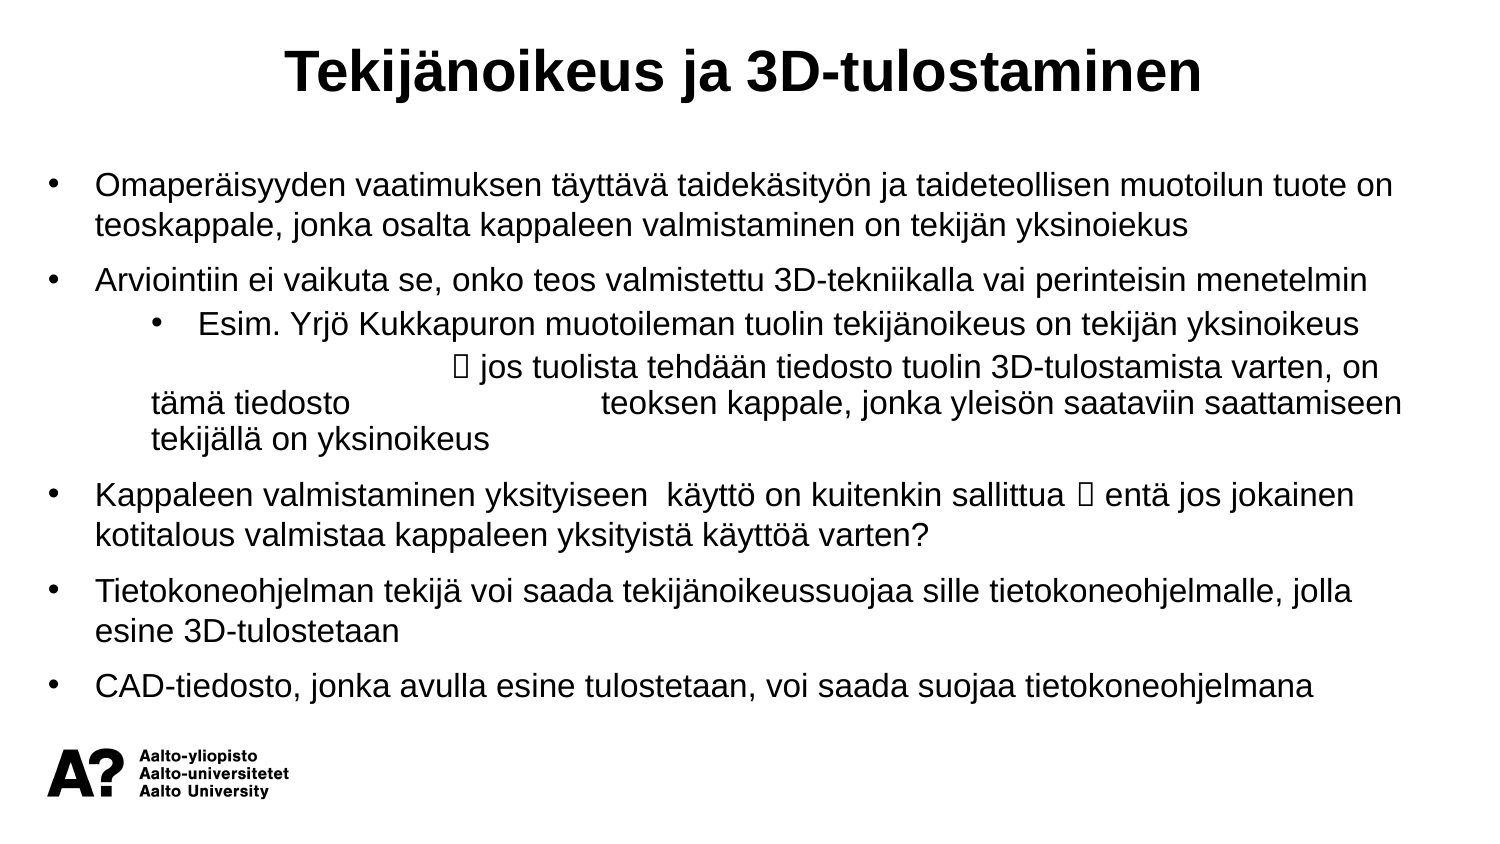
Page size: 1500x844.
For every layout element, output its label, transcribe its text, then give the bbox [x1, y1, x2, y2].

picture [0, 702, 337, 844]
list Tekijänoikeus ja 3D-tulostaminen [47, 33, 1442, 140]
list Omaperäisyyden vaatimuksen täyttävä taidekäsityön ja taideteollisen muotoilun tuote on teoskappale, jonka osalta kappaleen valmistaminen on tekijän yksinoiekus Arviointiin ei vaikuta se, onko teos valmistettu 3D-tekniikalla vai perinteisin menetelmin Esim. Yrjö Kukkapuron muotoileman tuolin tekijänoikeus on tekijän yksinoikeus  jos tuolista tehdään tiedosto tuolin 3D-tulostamista varten, on tämä tiedosto teoksen kappale, jonka yleisön saataviin saattamiseen tekijällä on yksinoikeus Kappaleen valmistaminen yksityiseen käyttö on kuitenkin sallittua  entä jos jokainen kotitalous valmistaa kappaleen yksityistä käyttöä varten? Tietokoneohjelman tekijä voi saada tekijänoikeussuojaa sille tietokoneohjelmalle, jolla esine 3D-tulostetaan CAD-tiedosto, jonka avulla esine tulostetaan, voi saada suojaa tietokoneohjelmana [47, 163, 1442, 704]
